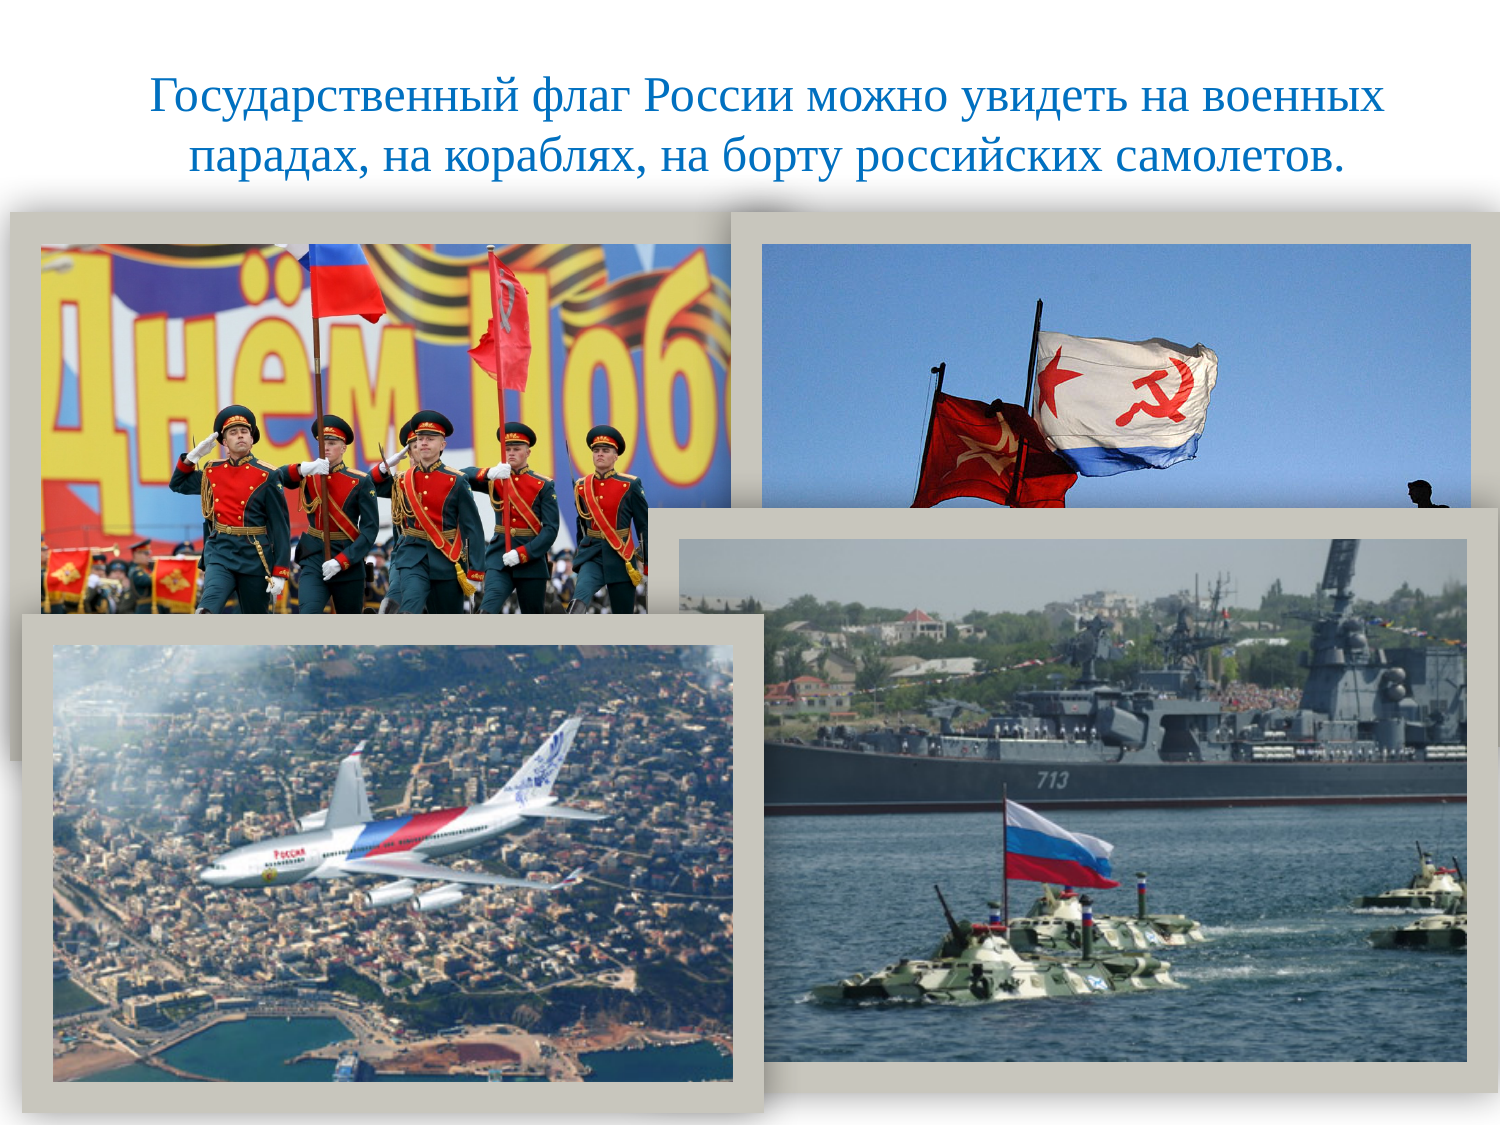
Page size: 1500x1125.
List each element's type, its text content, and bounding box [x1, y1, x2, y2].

text_box Государственный флаг России можно увидеть на военных парадах, на кораблях, на борту российских самолетов. [112, 54, 1424, 190]
picture [40, 184, 1471, 1083]
